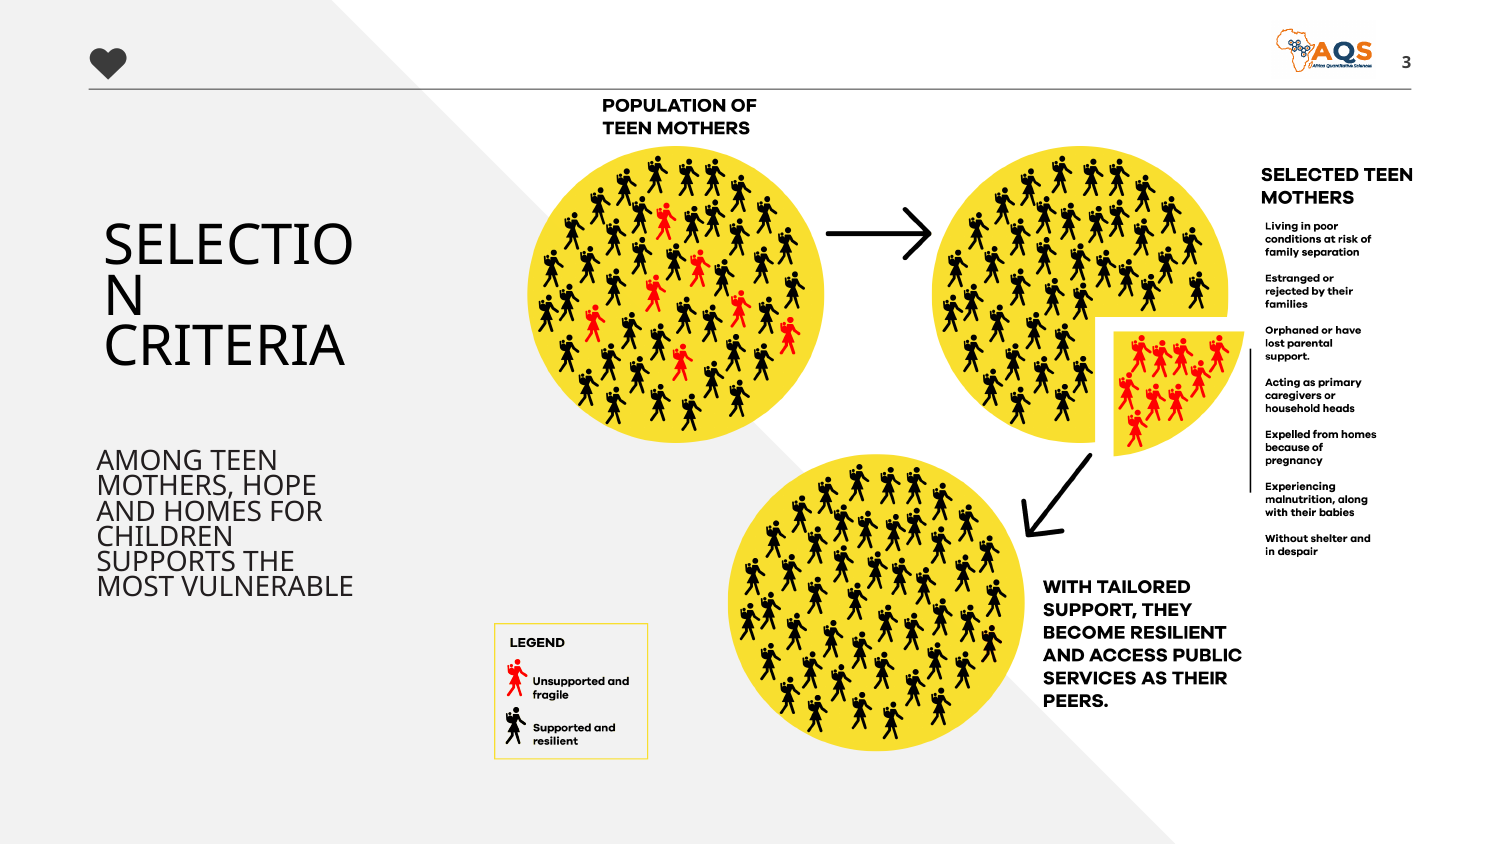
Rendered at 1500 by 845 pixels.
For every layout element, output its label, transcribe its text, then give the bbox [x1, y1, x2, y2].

picture [436, 86, 1437, 782]
text_box AMONG TEEN MOTHERS, HOPE AND HOMES FOR CHILDREN SUPPORTS THE MOST VULNERABLE [96, 450, 362, 605]
title SELECTION CRITERIA [103, 224, 369, 379]
slide_number 3 [1376, 41, 1412, 86]
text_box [1271, 20, 1376, 79]
picture [11, 0, 131, 83]
text_box [111, 408, 377, 562]
